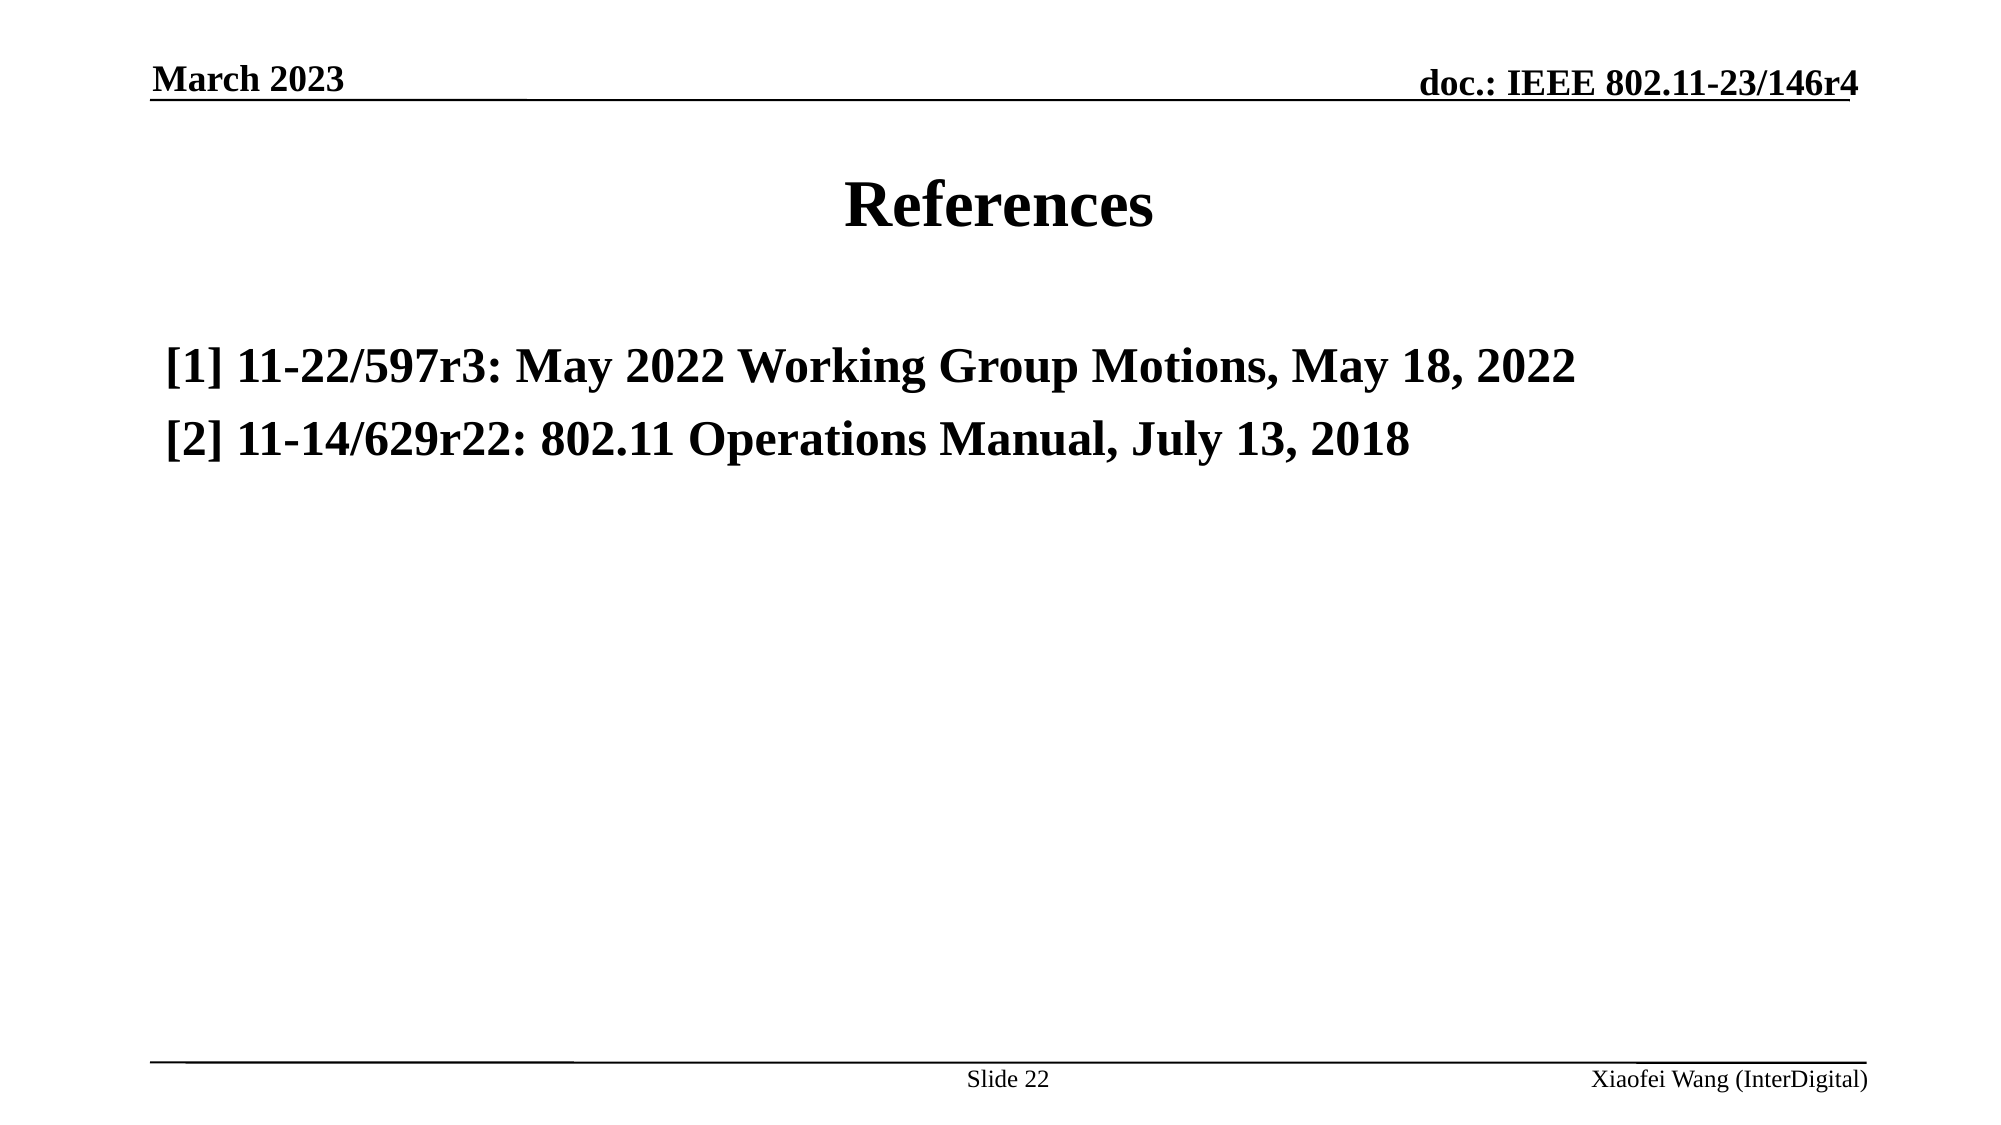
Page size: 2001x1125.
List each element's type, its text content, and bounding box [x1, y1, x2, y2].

title References [149, 112, 1850, 288]
slide_number Slide 22 [950, 1061, 1067, 1123]
footer Xiaofei Wang (InterDigital) [1171, 1061, 1869, 1093]
list [1] 11-22/597r3: May 2022 Working Group Motions, May 18, 2022 [2] 11-14/629r22: 802.11 Operations Manual, July 13, 2018 [149, 324, 1850, 1000]
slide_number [152, 54, 563, 100]
